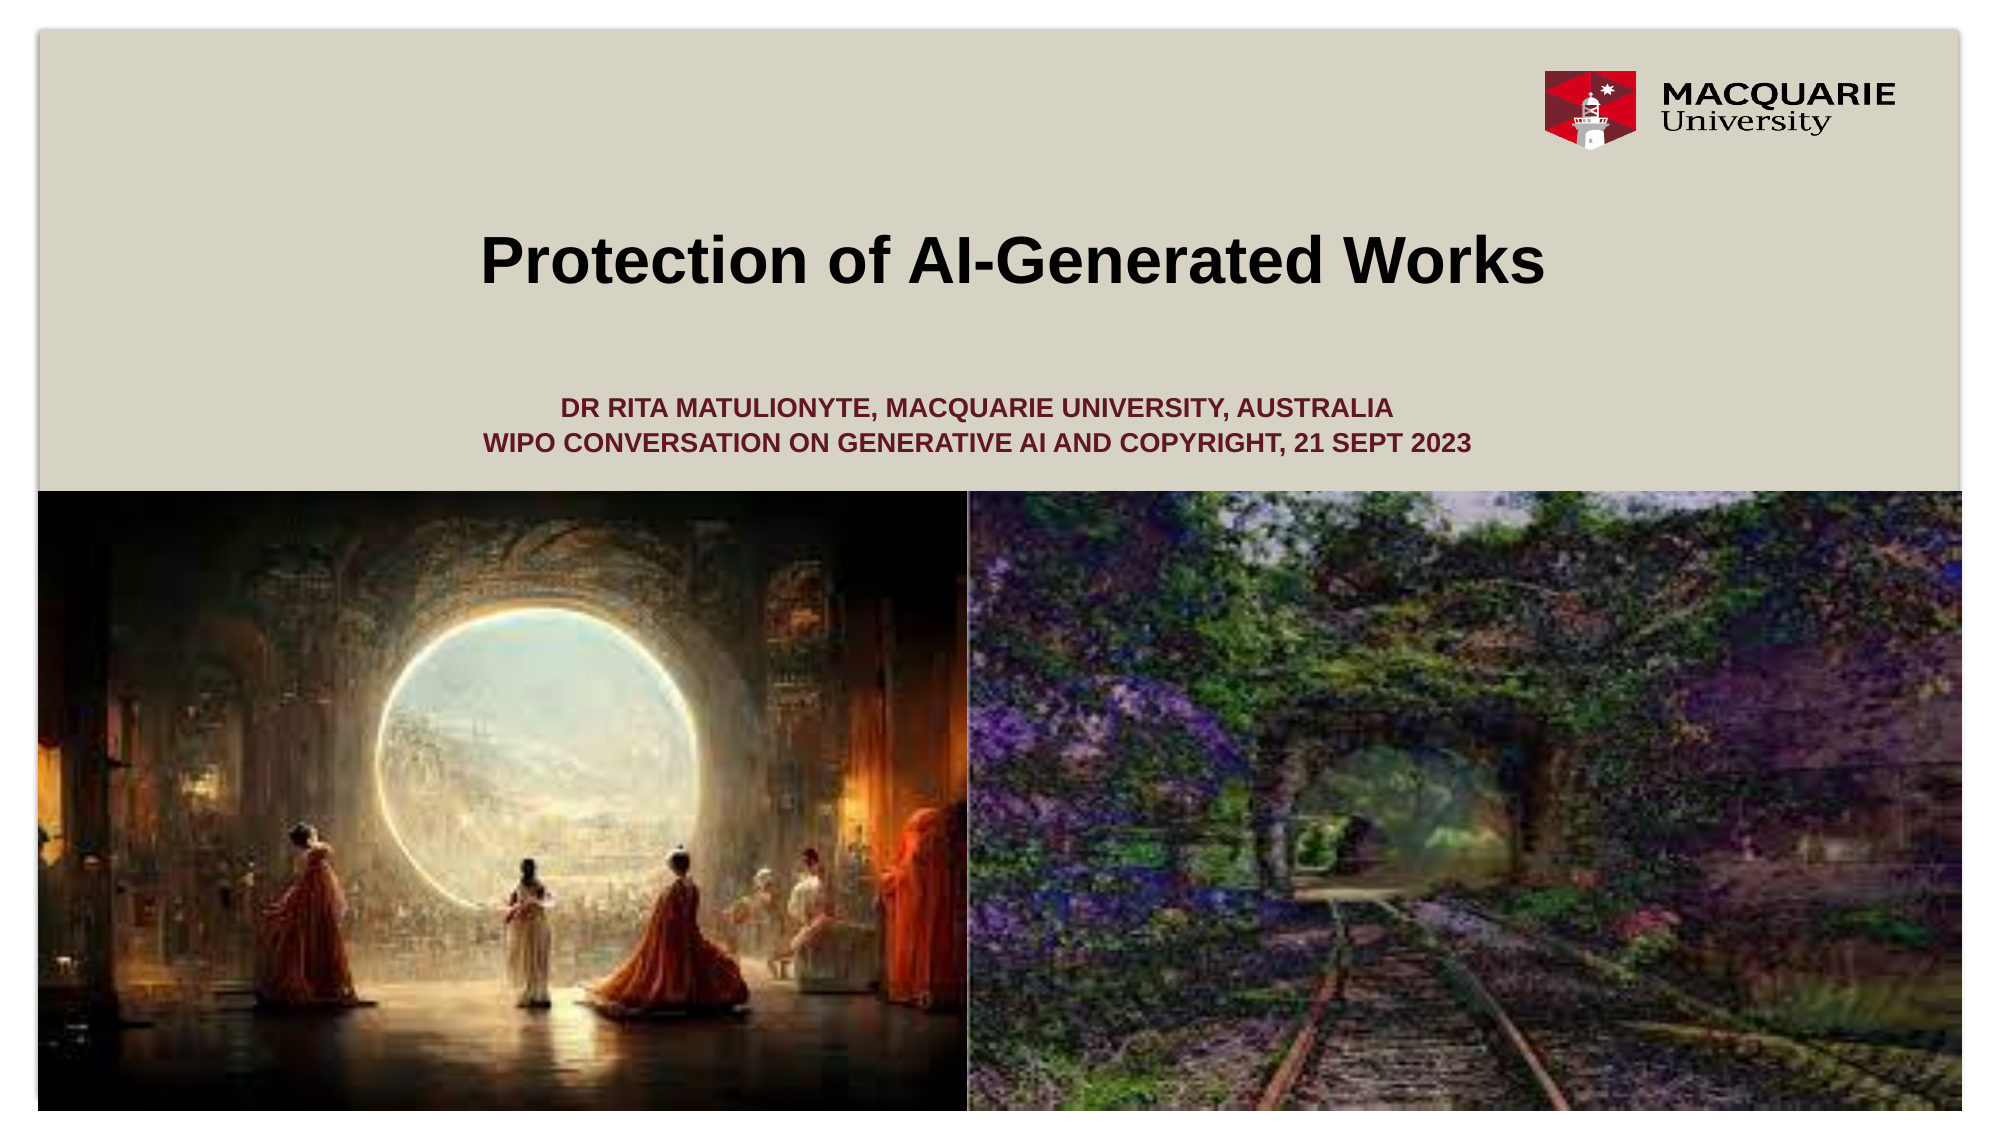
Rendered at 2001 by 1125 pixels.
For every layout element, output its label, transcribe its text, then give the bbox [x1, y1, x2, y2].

list Protection of AI-Generated Works [324, 160, 1703, 361]
picture [0, 482, 2000, 1125]
picture [1545, 71, 1895, 150]
list Dr Rita Matulionyte, Macquarie university, Australia WIPO Conversation on Generative AI and copyright, 21 sept 2023 [324, 385, 1631, 468]
